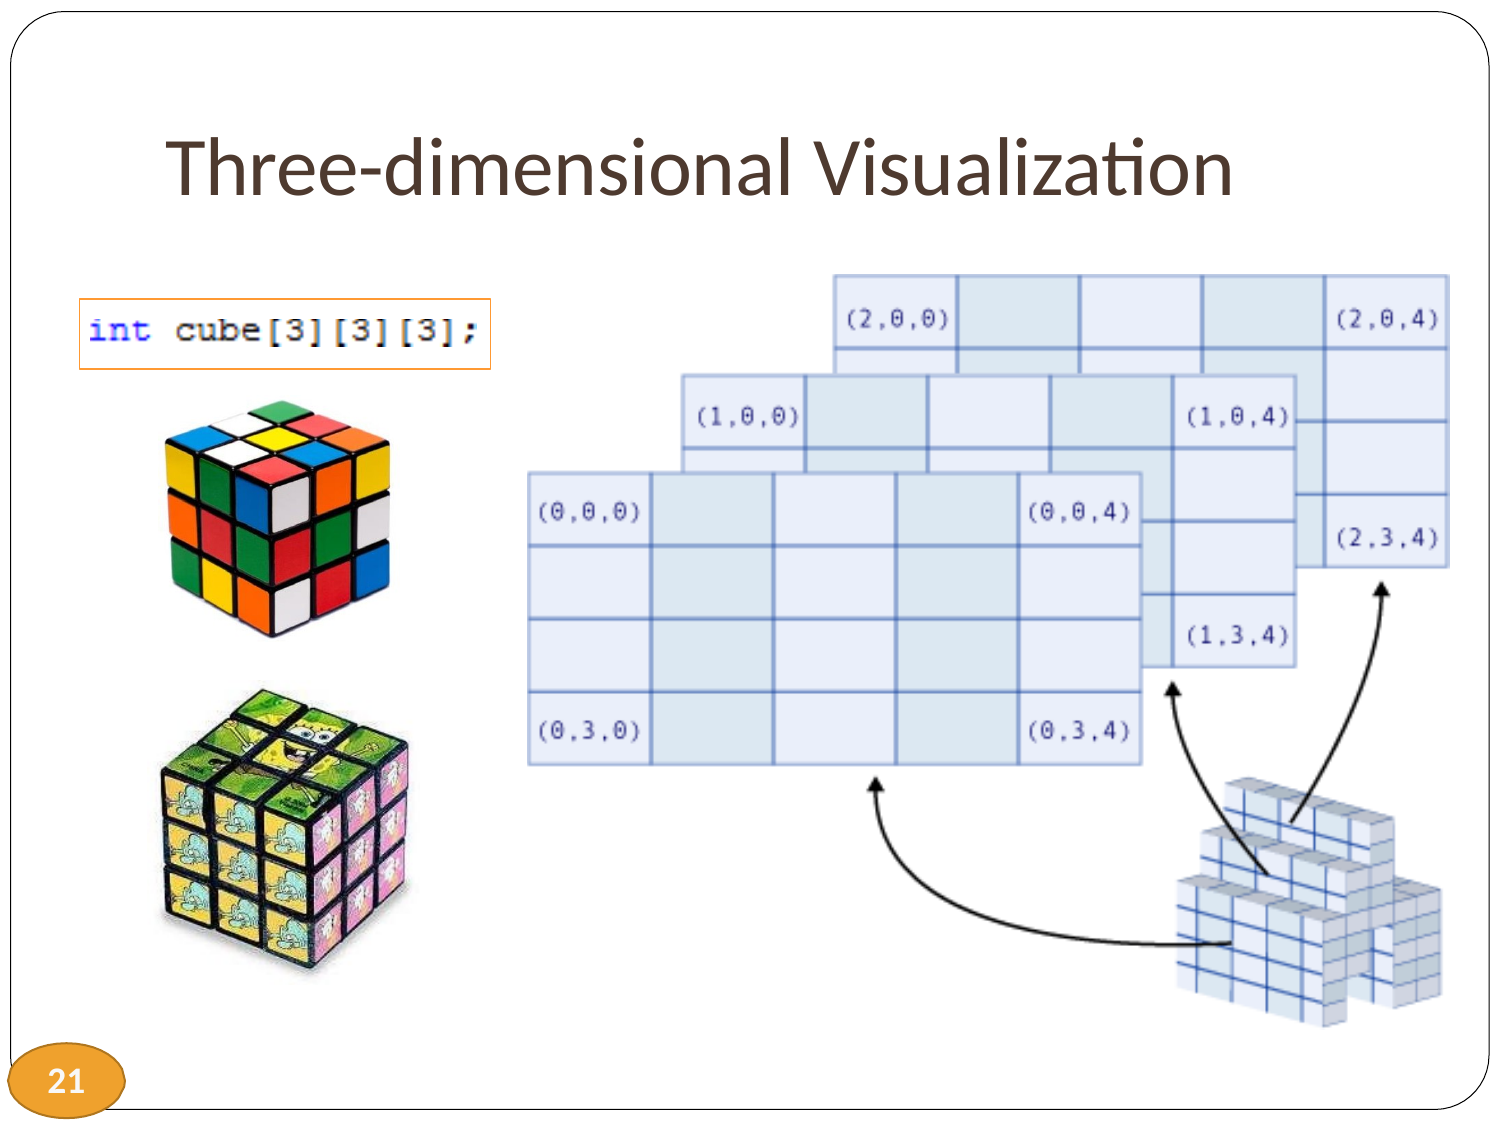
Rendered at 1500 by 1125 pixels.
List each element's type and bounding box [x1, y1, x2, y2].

text_box [78, 274, 1451, 1030]
text_box [6, 10, 1490, 1120]
